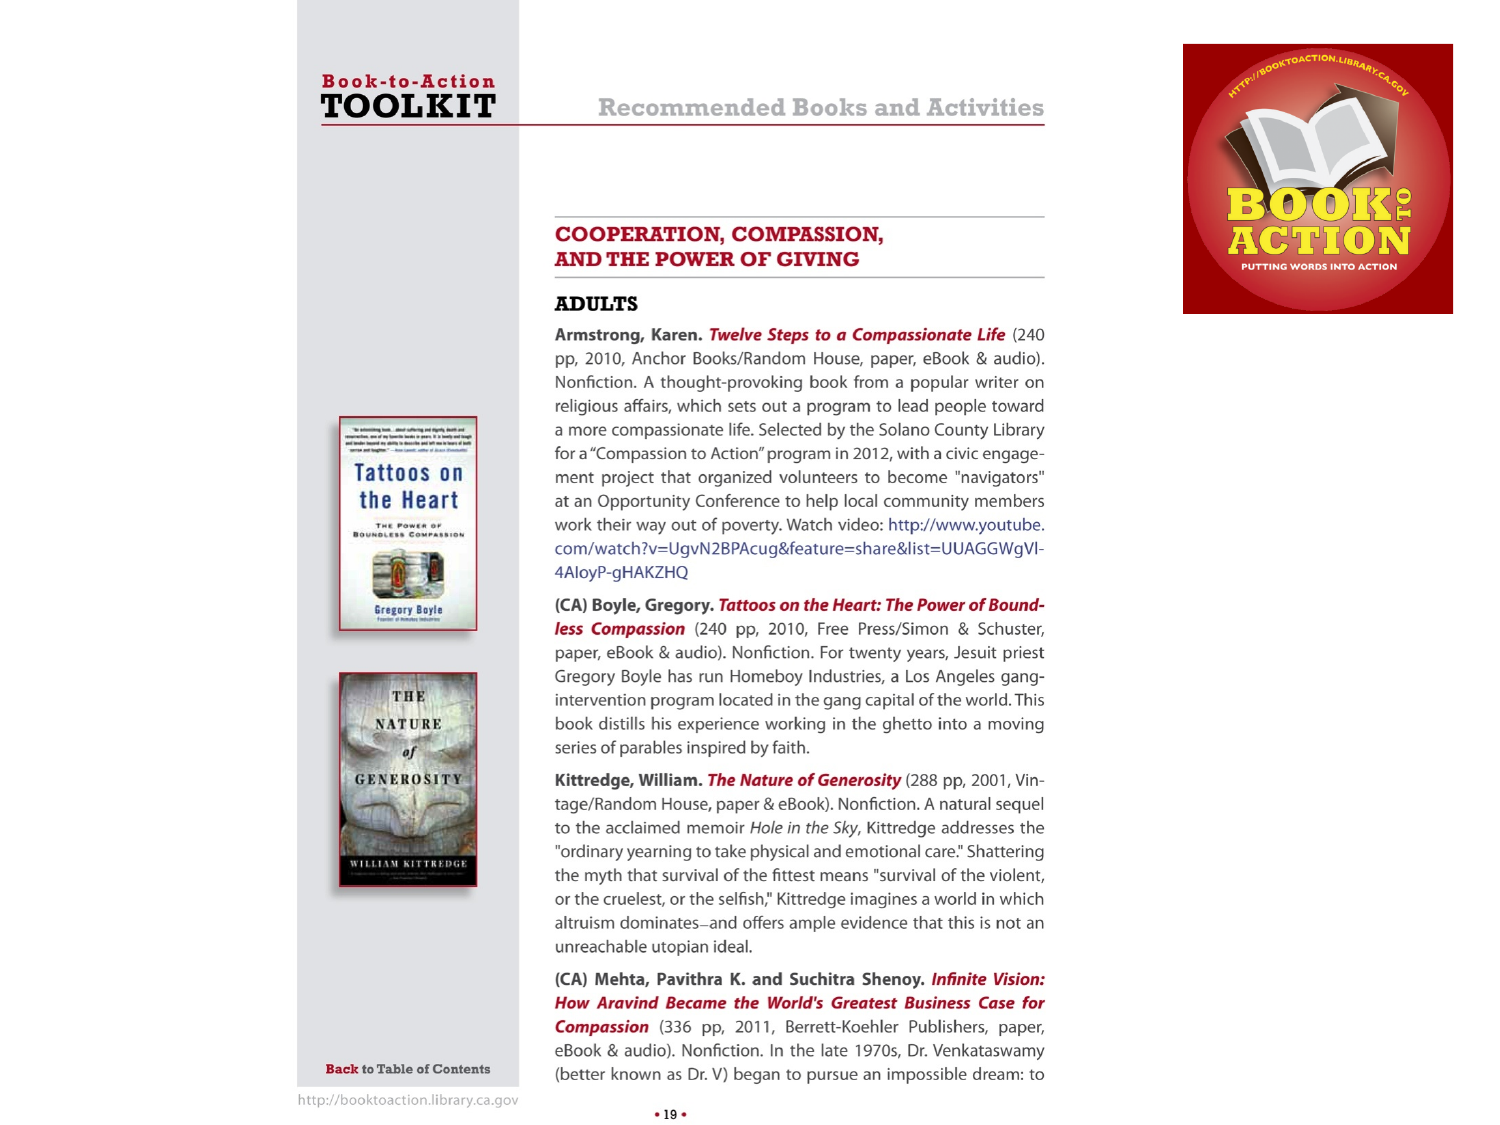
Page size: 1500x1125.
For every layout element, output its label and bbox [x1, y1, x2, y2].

picture [291, 0, 1071, 1125]
picture [1183, 44, 1454, 315]
